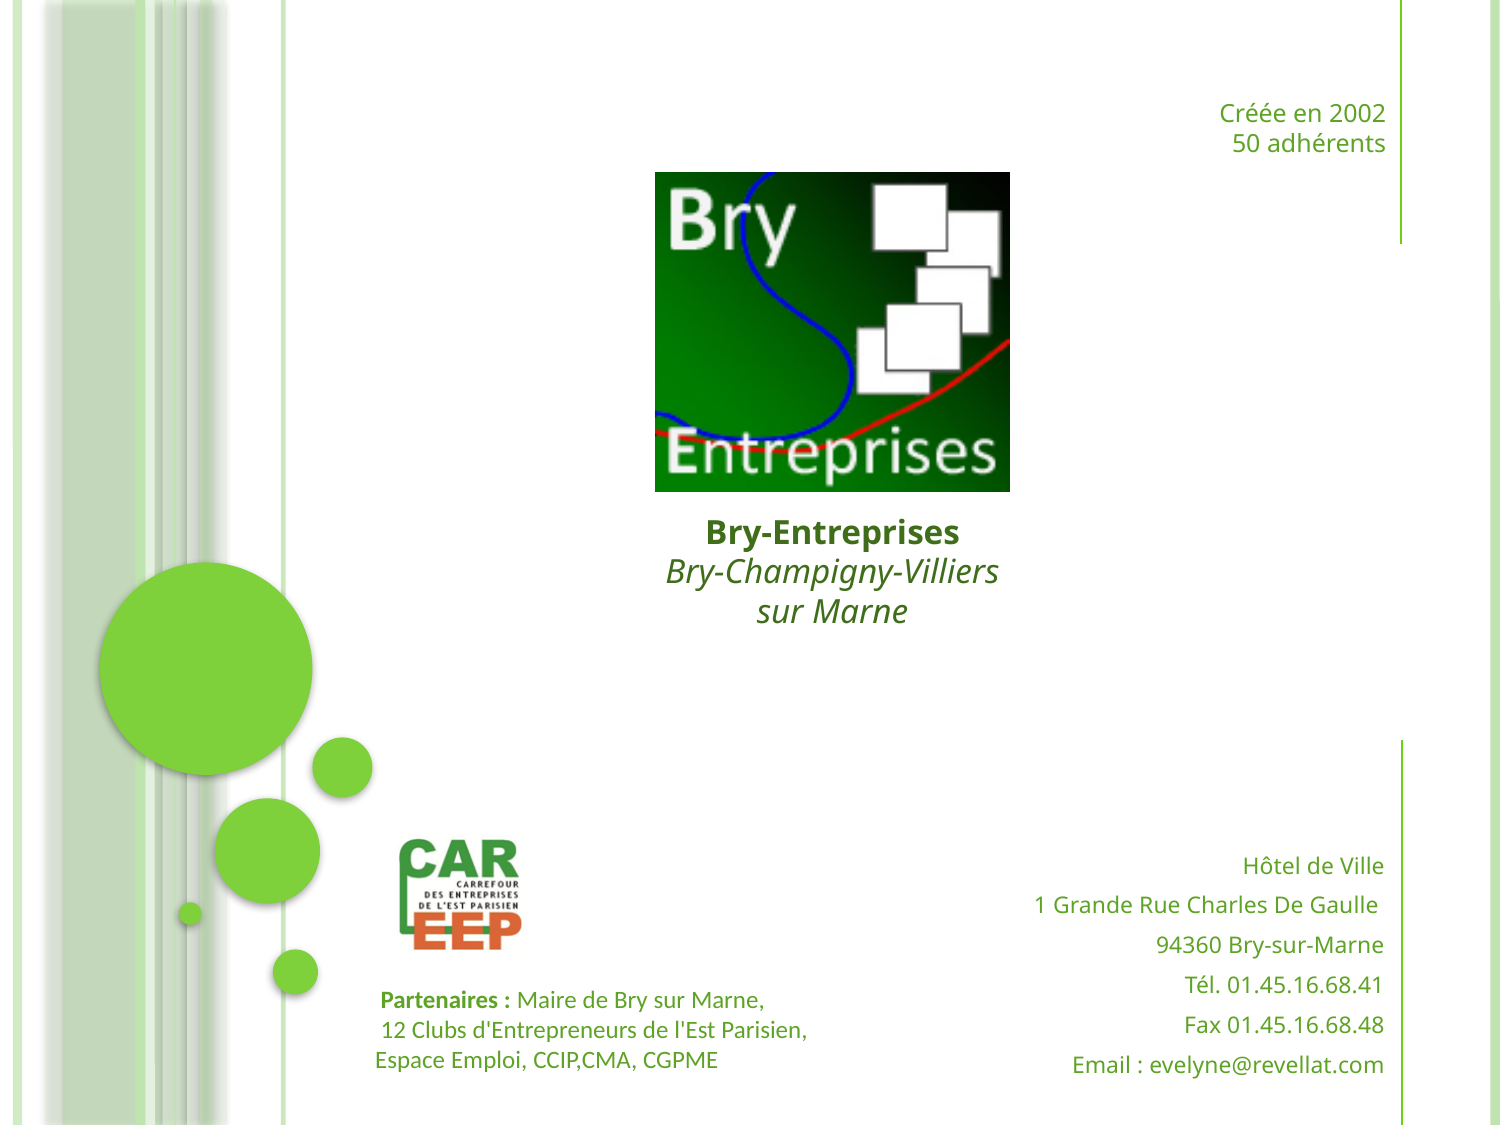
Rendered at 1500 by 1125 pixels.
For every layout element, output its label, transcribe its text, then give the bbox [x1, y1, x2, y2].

subtitle Hôtel de Ville 1 Grande Rue Charles De Gaulle 94360 Bry-sur-Marne Tél. 01.45.16.68.41 Fax 01.45.16.68.48 Email : evelyne@revellat.com [1009, 801, 1396, 1125]
text_box Bry-Entreprises Bry-Champigny-Villiers sur Marne [620, 503, 1046, 638]
text_box Partenaires : Maire de Bry sur Marne, 12 Clubs d'Entrepreneurs de l'Est Parisien, Espace Emploi, CCIP,CMA, CGPME [360, 976, 904, 1081]
picture [395, 833, 526, 953]
text_box Créée en 2002 50 adhérents [1080, 89, 1394, 165]
picture [654, 172, 1011, 493]
